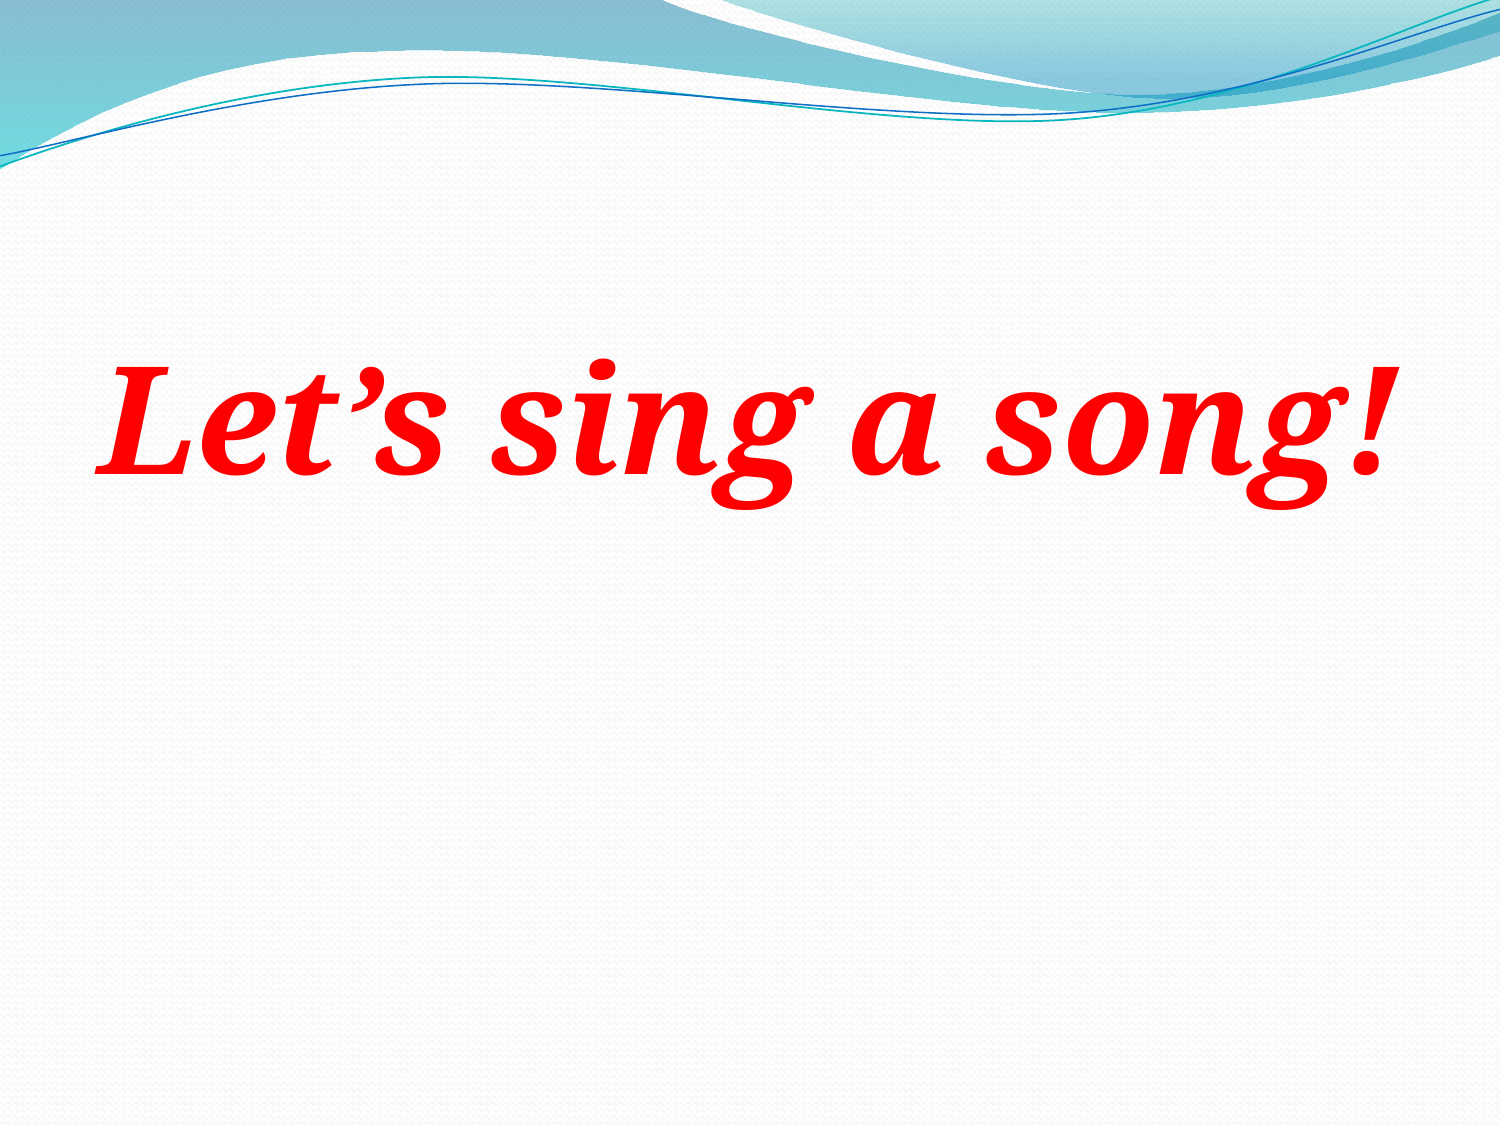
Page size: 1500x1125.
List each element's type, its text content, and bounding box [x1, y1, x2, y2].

list Let’s sing a song! [74, 317, 1426, 1038]
